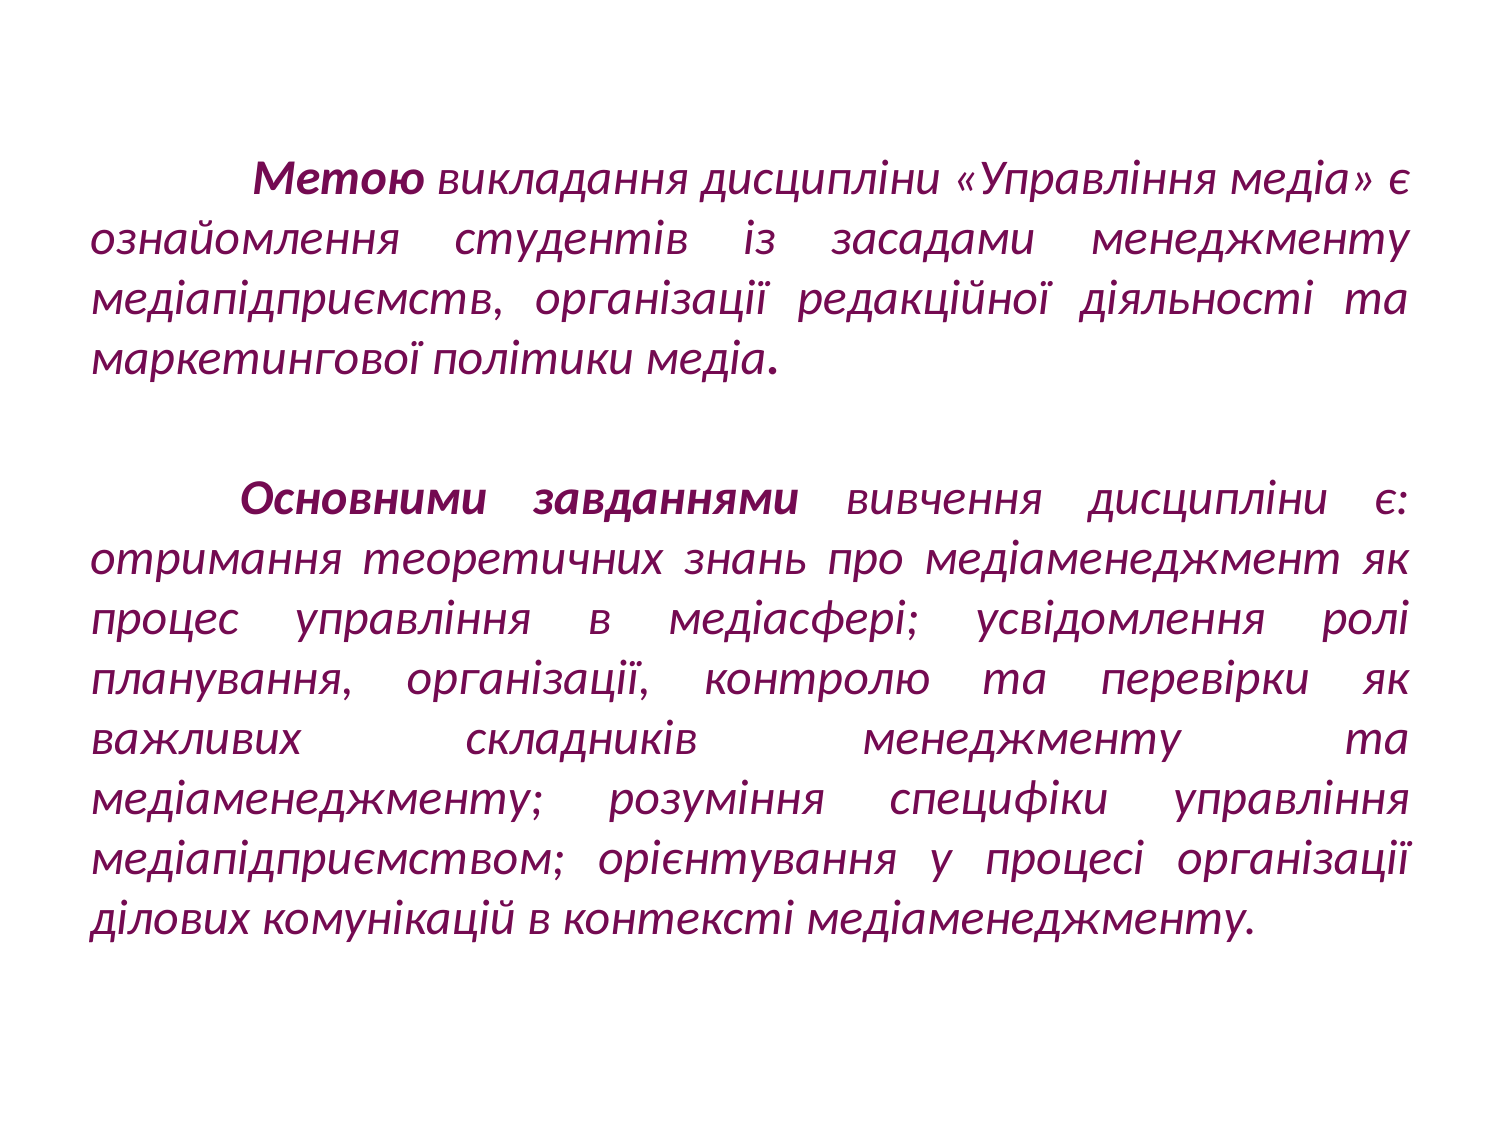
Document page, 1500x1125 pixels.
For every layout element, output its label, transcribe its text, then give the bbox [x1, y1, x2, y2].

list Метою викладання дисципліни «Управління медіа» є ознайомлення студентів із засадами менеджменту медіапідприємств, організації редакційної діяльності та маркетингової політики медіа. Основними завданнями вивчення дисципліни є: отримання теоретичних знань про медіаменеджмент як процес управління в медіасфері; усвідомлення ролі планування, організації, контролю та перевірки як важливих складників менеджменту та медіаменеджменту; розуміння специфіки управління медіапідприємством; орієнтування у процесі організації ділових комунікацій в контексті медіаменеджменту. [75, 137, 1425, 1005]
